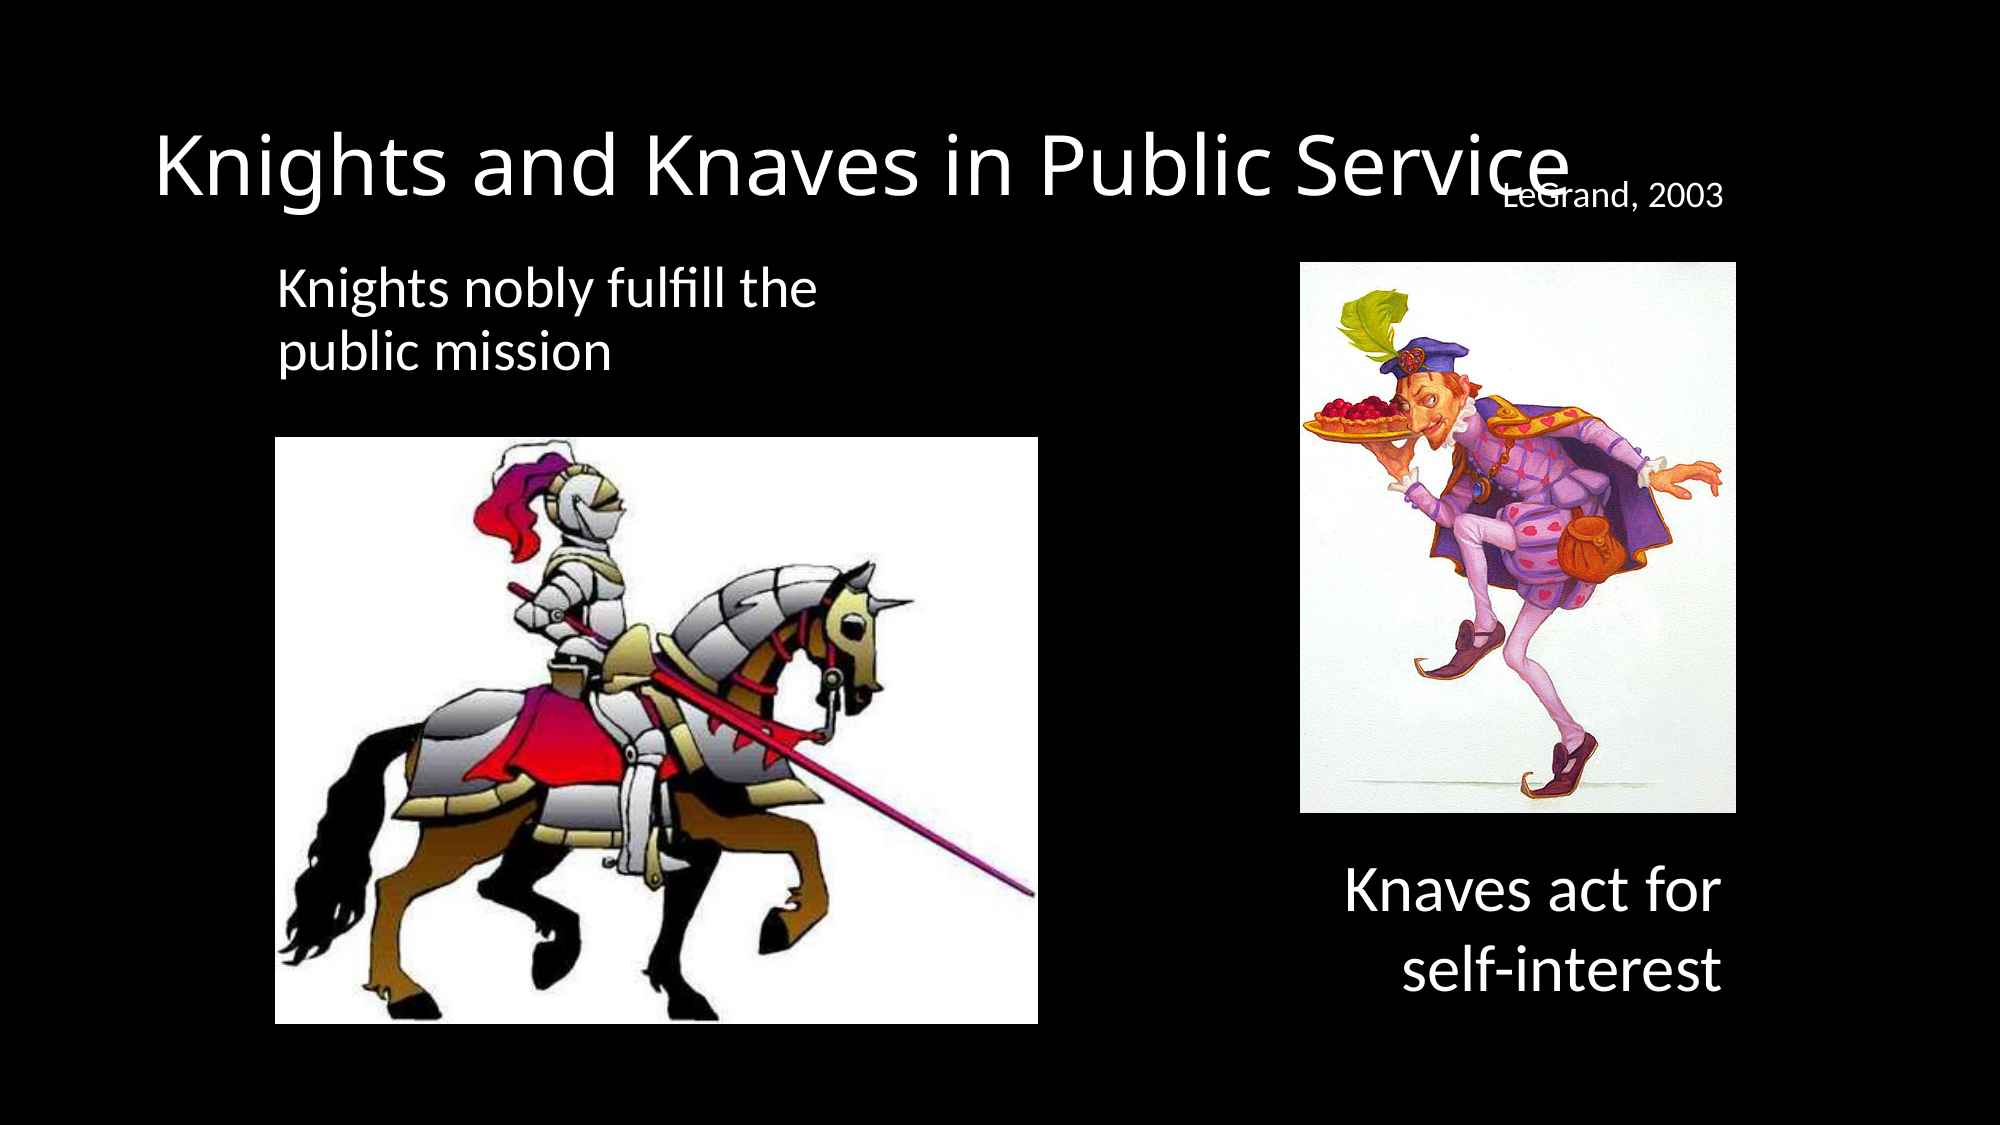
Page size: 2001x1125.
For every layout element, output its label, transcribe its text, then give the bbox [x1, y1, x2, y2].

title Knights and Knaves in Public Service [137, 59, 1863, 278]
text_box Knaves act for self-interest [1212, 837, 1738, 1013]
text_box LeGrand, 2003 [1487, 162, 1750, 223]
list Knights nobly fulfill the public mission [262, 249, 950, 397]
picture [1299, 262, 1736, 813]
picture [274, 437, 1038, 1024]
